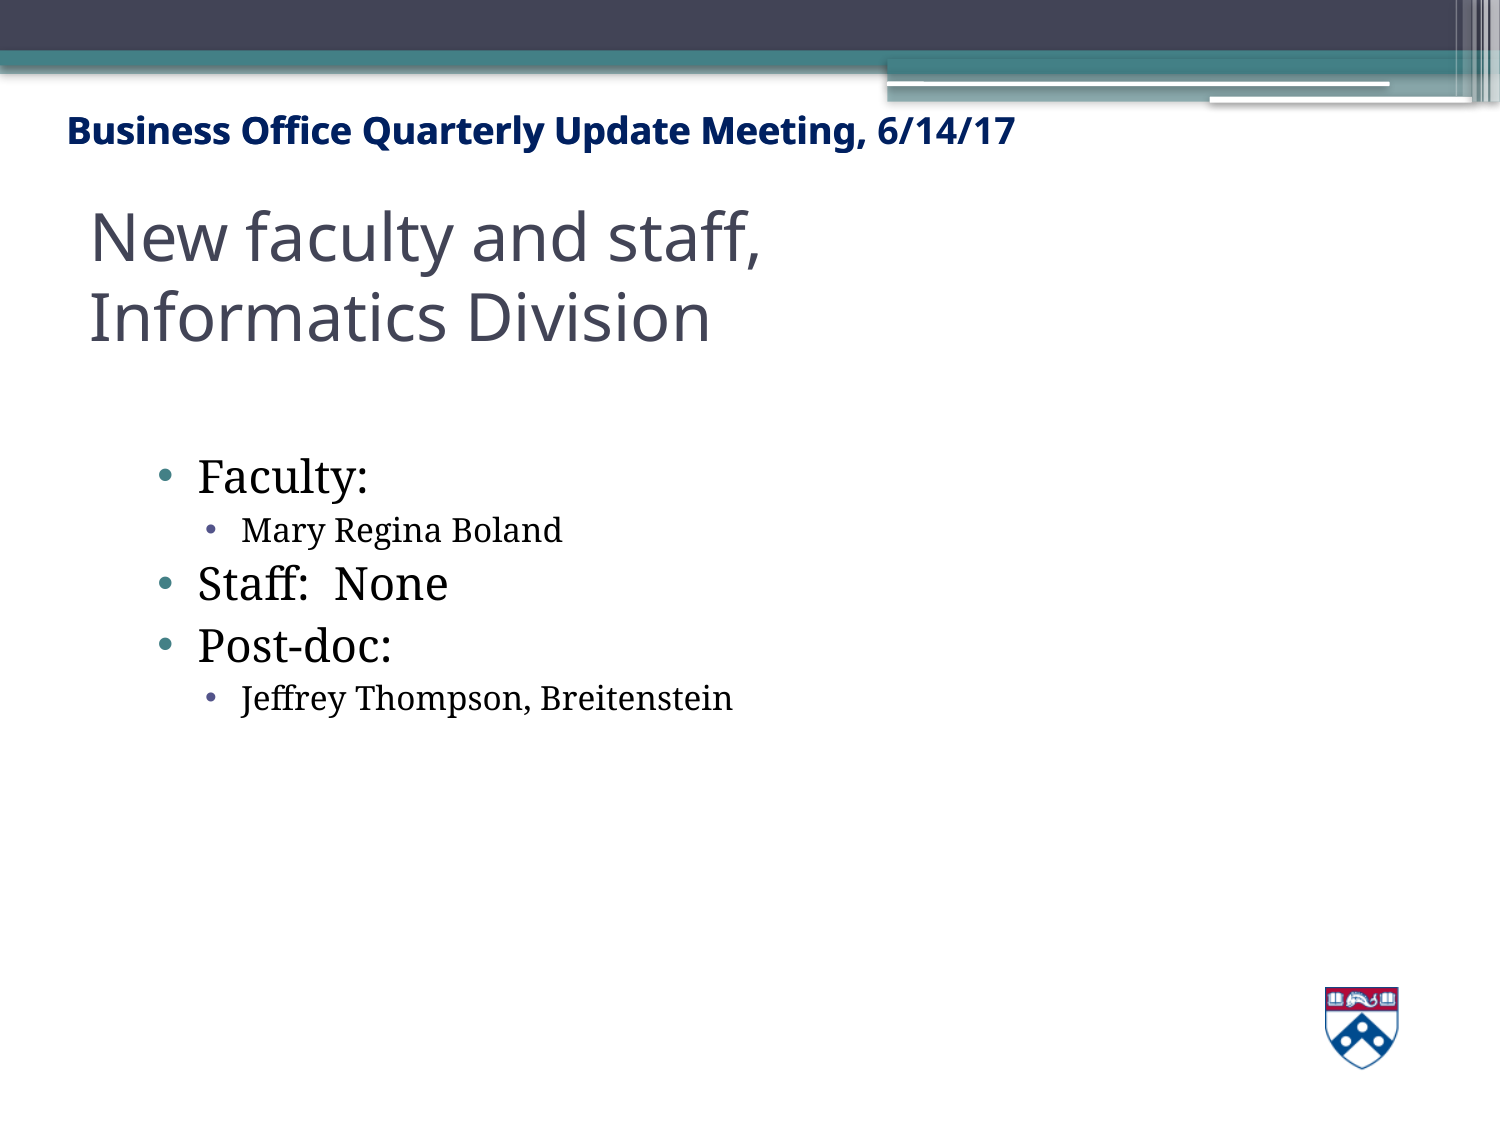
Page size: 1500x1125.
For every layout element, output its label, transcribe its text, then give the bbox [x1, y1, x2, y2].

title New faculty and staff, Informatics Division [75, 187, 1425, 363]
text_box Business Office Quarterly Update Meeting, [51, 99, 893, 160]
list Faculty: Mary Regina Boland Staff: None Post-doc: Jeffrey Thompson, Breitenstein [75, 368, 1425, 1079]
picture [1324, 987, 1401, 1072]
